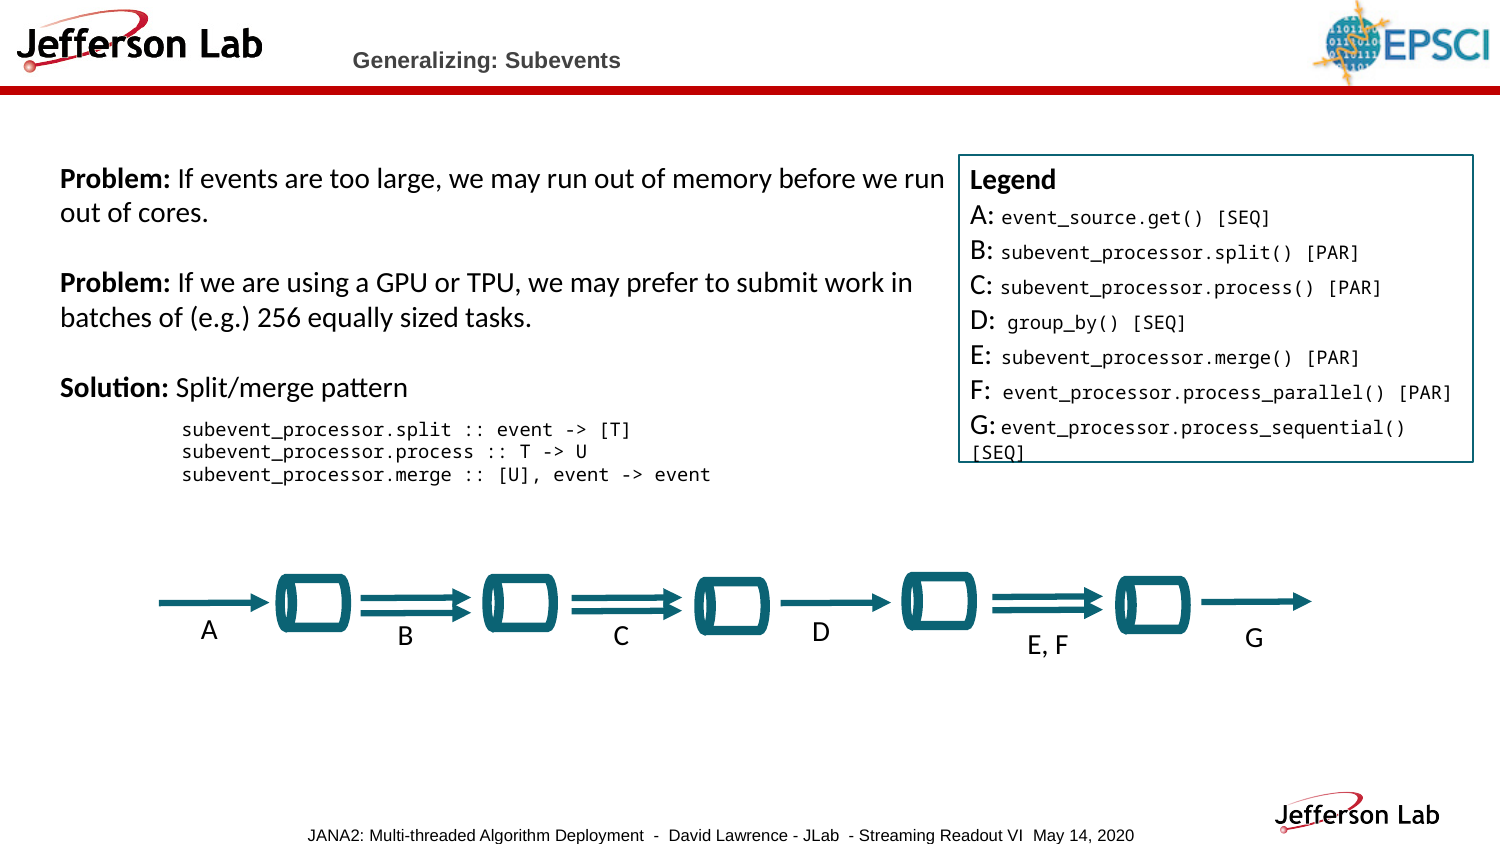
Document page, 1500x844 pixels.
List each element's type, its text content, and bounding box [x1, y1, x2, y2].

picture [0, 0, 274, 86]
picture [1273, 785, 1450, 843]
text_box [280, 578, 347, 628]
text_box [698, 582, 712, 630]
text_box Problem: If events are too large, we may run out of memory before we run out of cores. Problem: If we are using a GPU or TPU, we may prefer to submit work in batches of (e.g.) 256 equally sized tasks. Solution: Split/merge pattern [49, 153, 966, 438]
text_box D [800, 606, 924, 652]
text_box [487, 578, 554, 628]
picture [1307, 0, 1500, 86]
text_box A [189, 605, 312, 651]
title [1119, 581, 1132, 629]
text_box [487, 578, 499, 610]
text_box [281, 578, 293, 605]
text_box [906, 576, 973, 626]
text_box Legend A: event_source.get() [SEQ] B: subevent_processor.split() [PAR] C: subevent_processor.process() [PAR] D: group_by() [SEQ] E: subevent_processor.merge() [PAR] F: event_processor.process_parallel() [PAR] G: event_processor.process_sequential() [SEQ] [959, 155, 1473, 462]
text_box E, F [1016, 619, 1139, 665]
title Generalizing: Subevents [341, 30, 758, 91]
text_box C [602, 610, 725, 656]
text_box G [1233, 612, 1357, 659]
text_box JANA2: Multi-threaded Algorithm Deployment - David Lawrence - JLab - Streaming Readout VI May 14, 2020 [292, 810, 1160, 844]
text_box subevent_processor.split :: event -> [T] subevent_processor.process :: T -> U subevent_processor.merge :: [U], event -> event [170, 412, 758, 492]
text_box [906, 577, 919, 625]
text_box B [386, 610, 509, 656]
text_box [1119, 580, 1187, 630]
text_box [698, 581, 766, 631]
